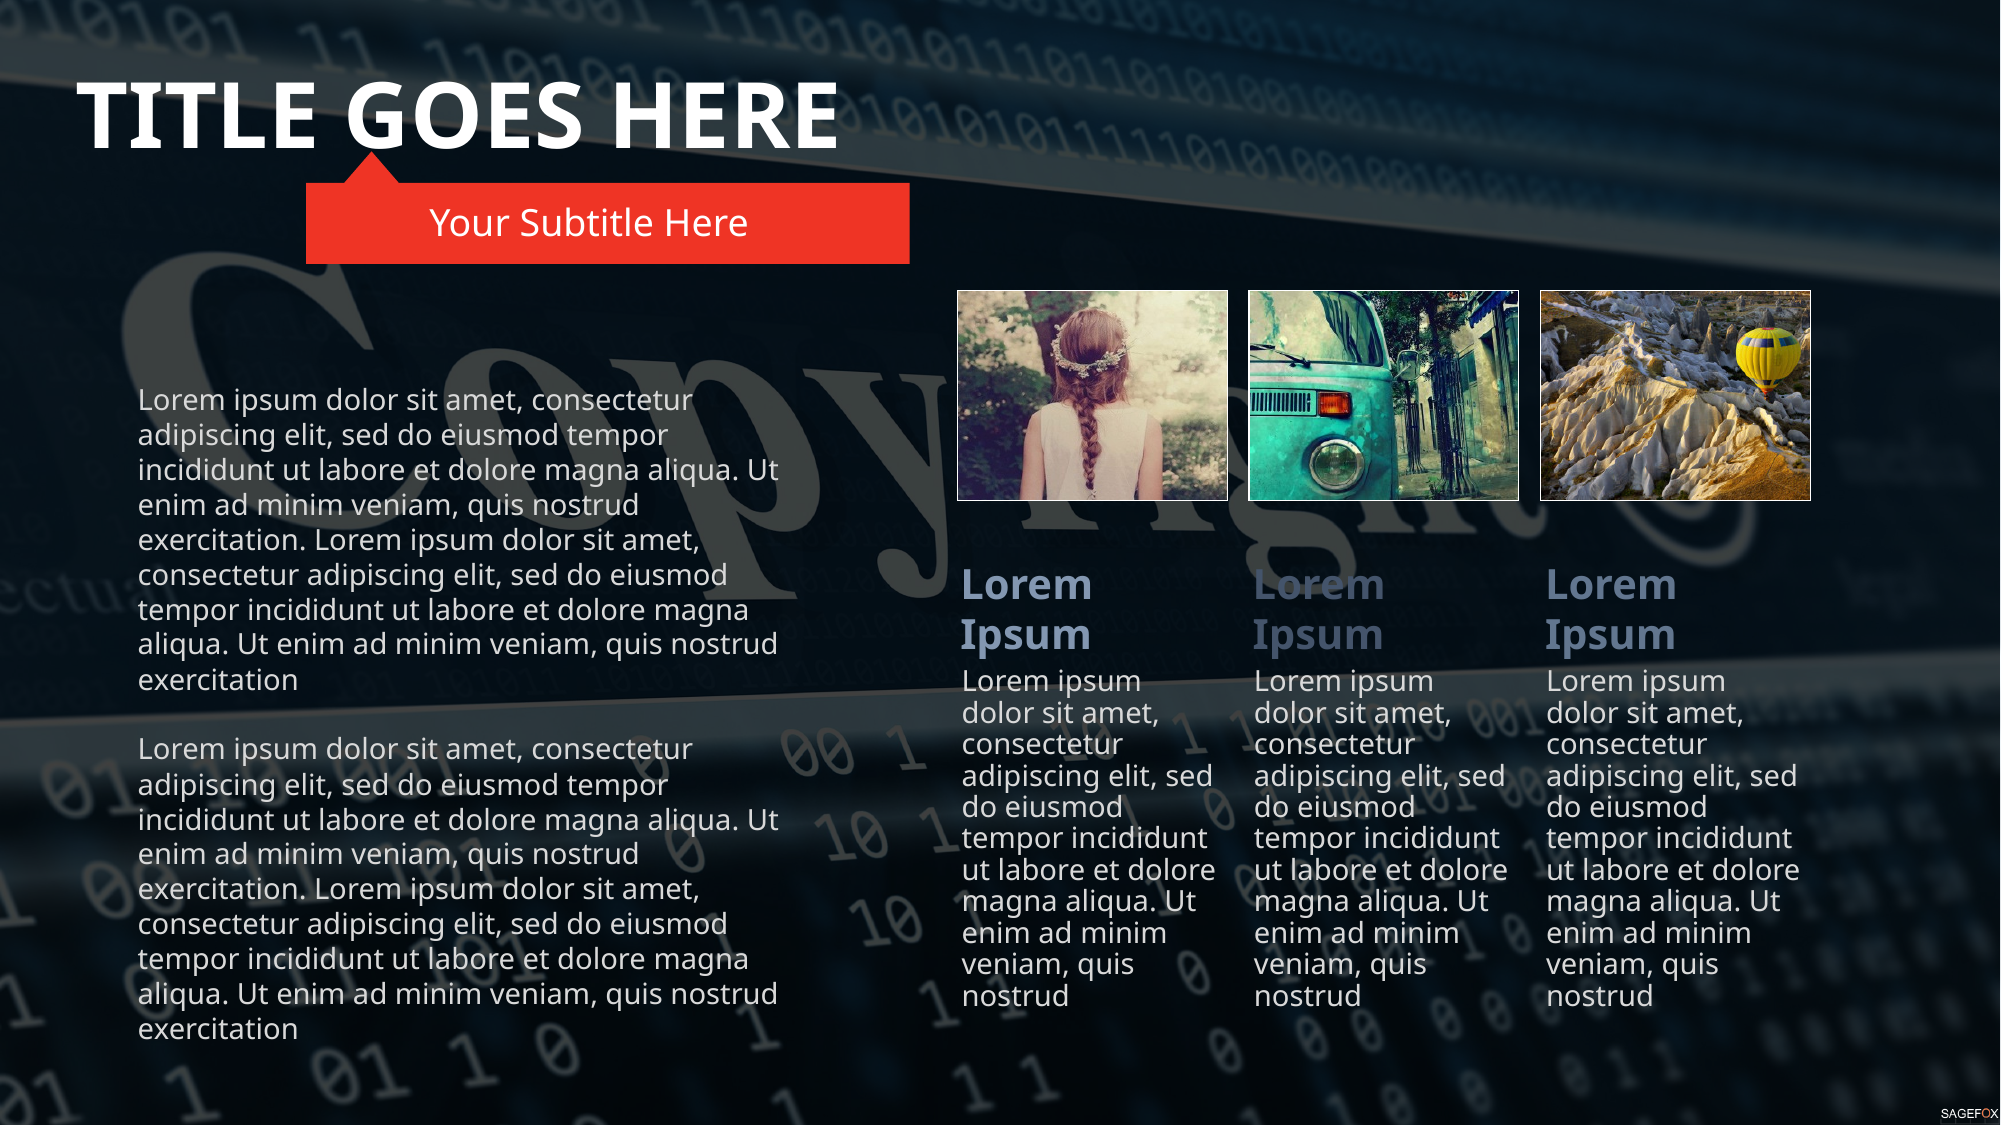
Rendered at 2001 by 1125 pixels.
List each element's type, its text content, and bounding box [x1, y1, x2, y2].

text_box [1237, 550, 1515, 1000]
text_box [1540, 290, 1812, 502]
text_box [945, 550, 1223, 1000]
text_box Lorem ipsum dolor sit amet, consectetur adipiscing elit, sed do eiusmod tempor incididunt ut labore et dolore magna aliqua. Ut enim ad minim veniam, quis nostrud exercitation. Lorem ipsum dolor sit amet, consectetur adipiscing elit, sed do eiusmod tempor incididunt ut labore et dolore magna aliqua. Ut enim ad minim veniam, quis nostrud exercitation Lorem ipsum dolor sit amet, consectetur adipiscing elit, sed do eiusmod tempor incididunt ut labore et dolore magna aliqua. Ut enim ad minim veniam, quis nostrud exercitation. Lorem ipsum dolor sit amet, consectetur adipiscing elit, sed do eiusmod tempor incididunt ut labore et dolore magna aliqua. Ut enim ad minim veniam, quis nostrud exercitation [122, 373, 798, 1125]
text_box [1530, 550, 1807, 1000]
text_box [306, 151, 910, 264]
text_box TITLE GOES HERE [60, 49, 965, 175]
text_box [956, 290, 1228, 502]
text_box [1248, 290, 1520, 502]
picture [0, 0, 2001, 1125]
